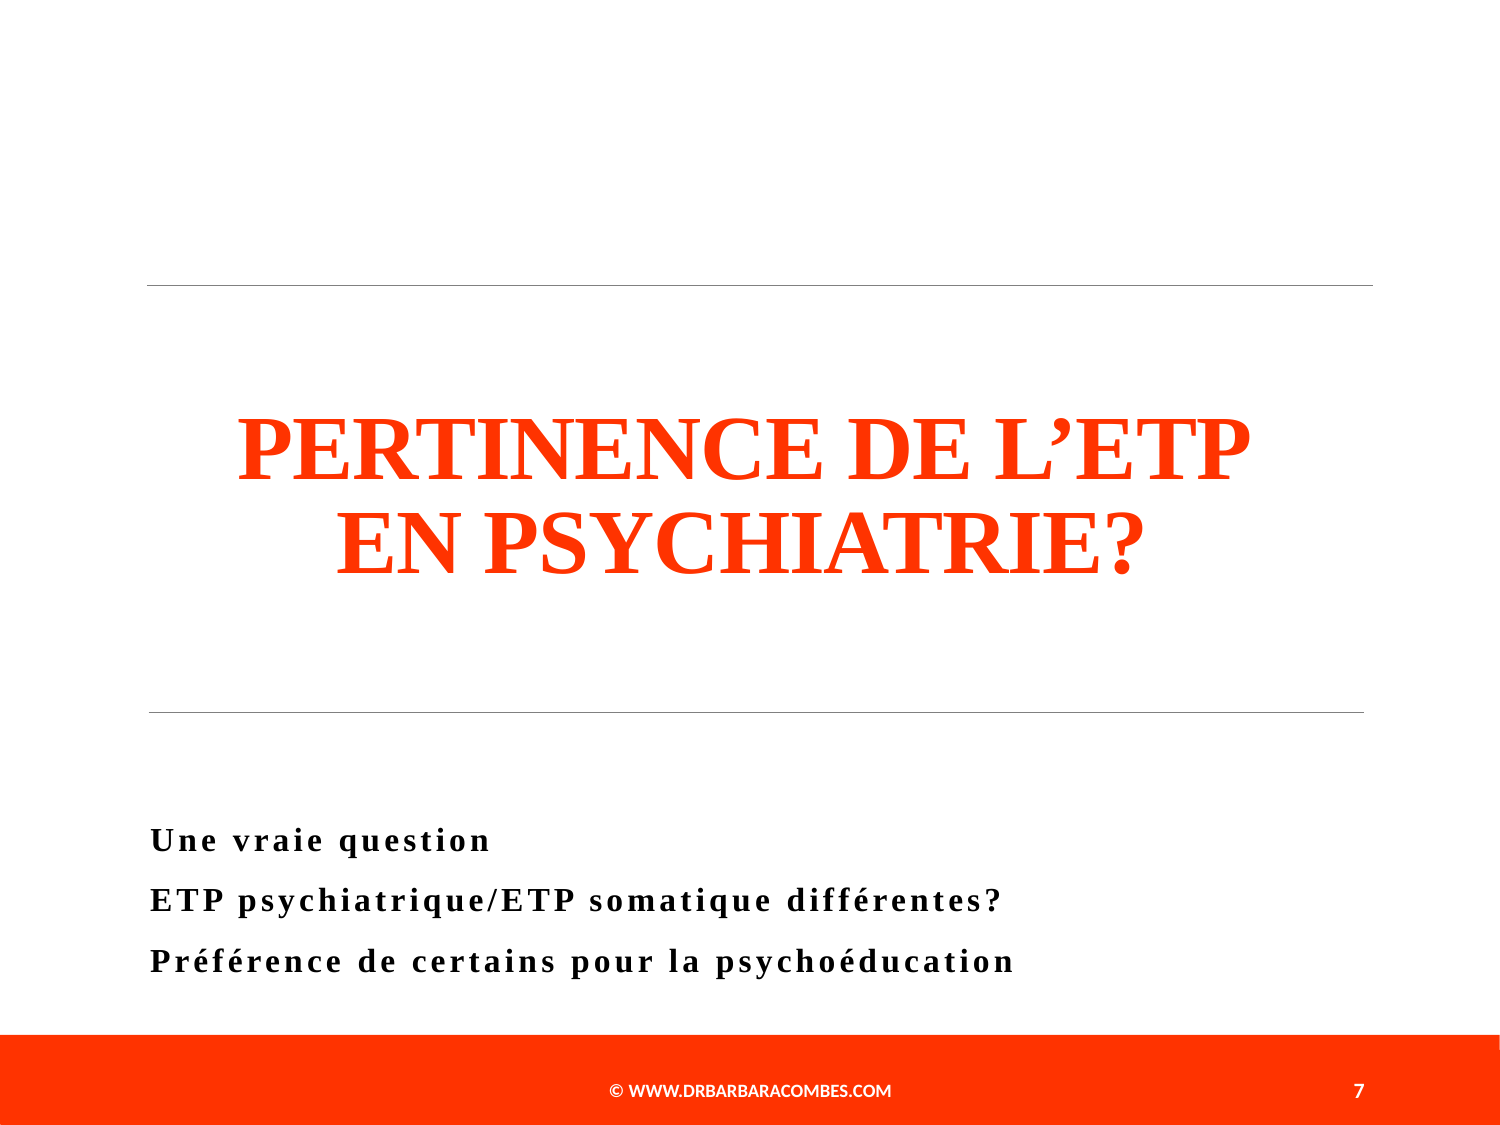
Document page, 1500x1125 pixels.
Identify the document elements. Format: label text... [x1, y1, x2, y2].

footer © www.drbarbaracombes.com [453, 1059, 1047, 1120]
title PERTINENCE DE L’ETP EN PSYCHIATRIE? [135, 124, 1373, 710]
list Une vraie question ETP psychiatrique/ETP somatique différentes? Préférence de certains pour la psychoéducation [135, 730, 1373, 988]
slide_number 7 [1218, 1059, 1380, 1120]
